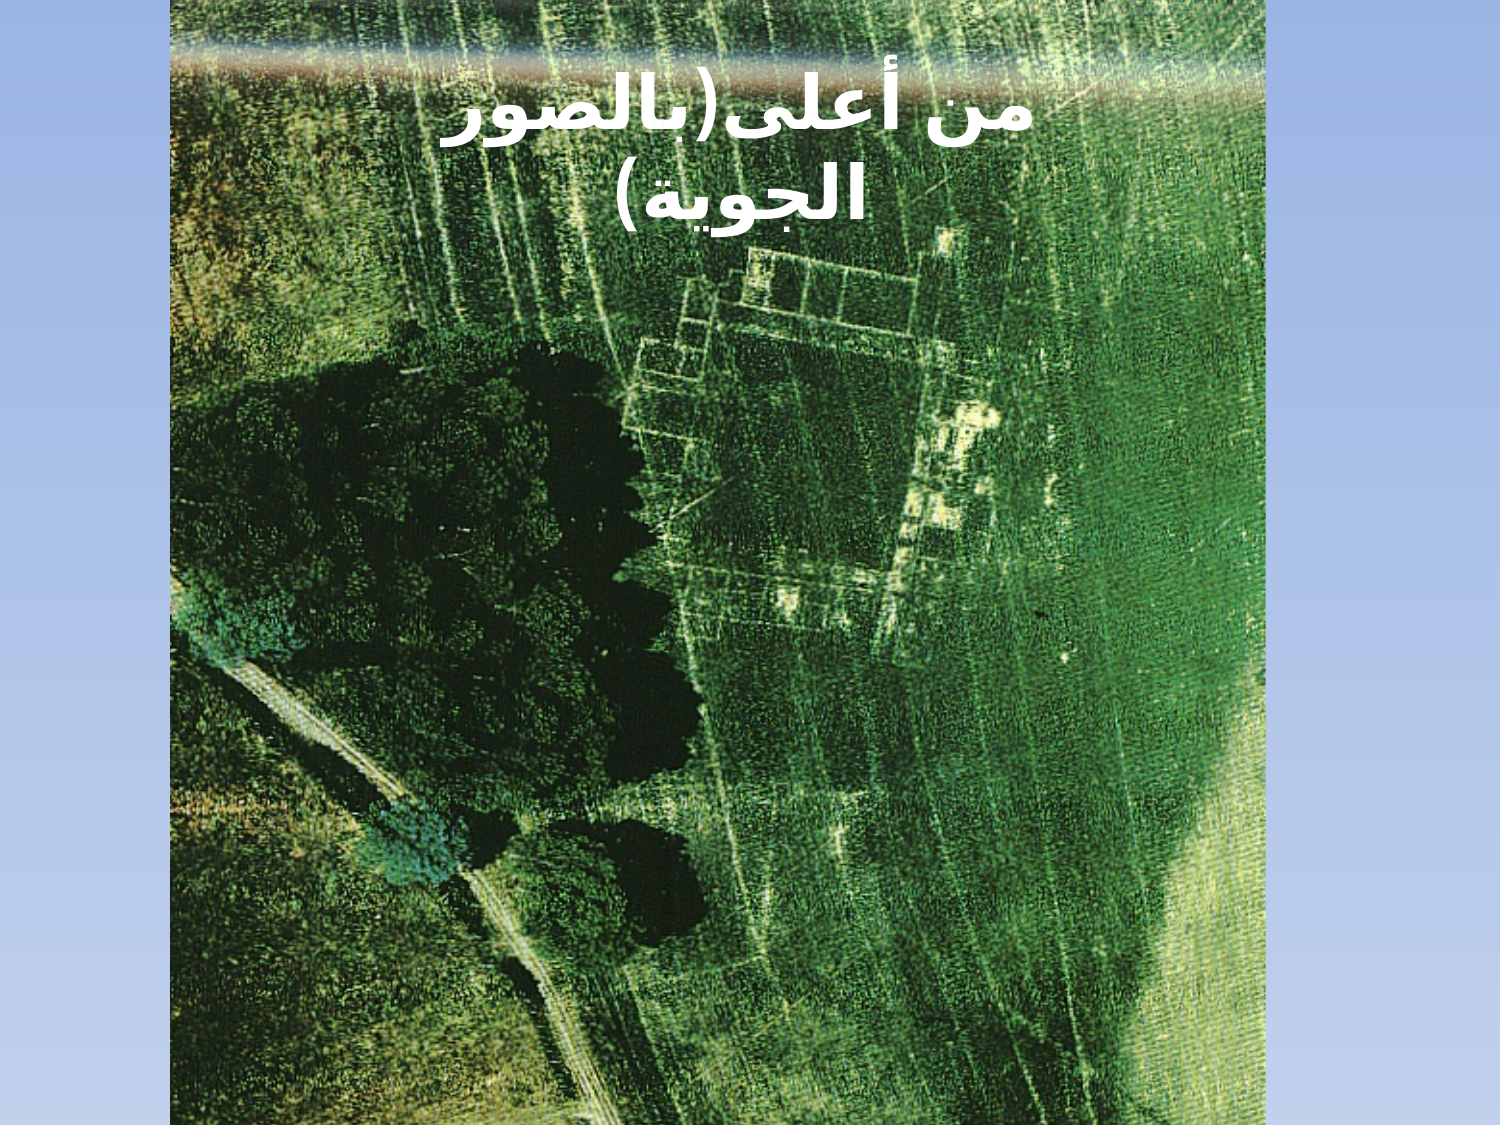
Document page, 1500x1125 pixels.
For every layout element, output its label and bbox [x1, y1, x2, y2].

picture [169, 0, 1266, 1125]
